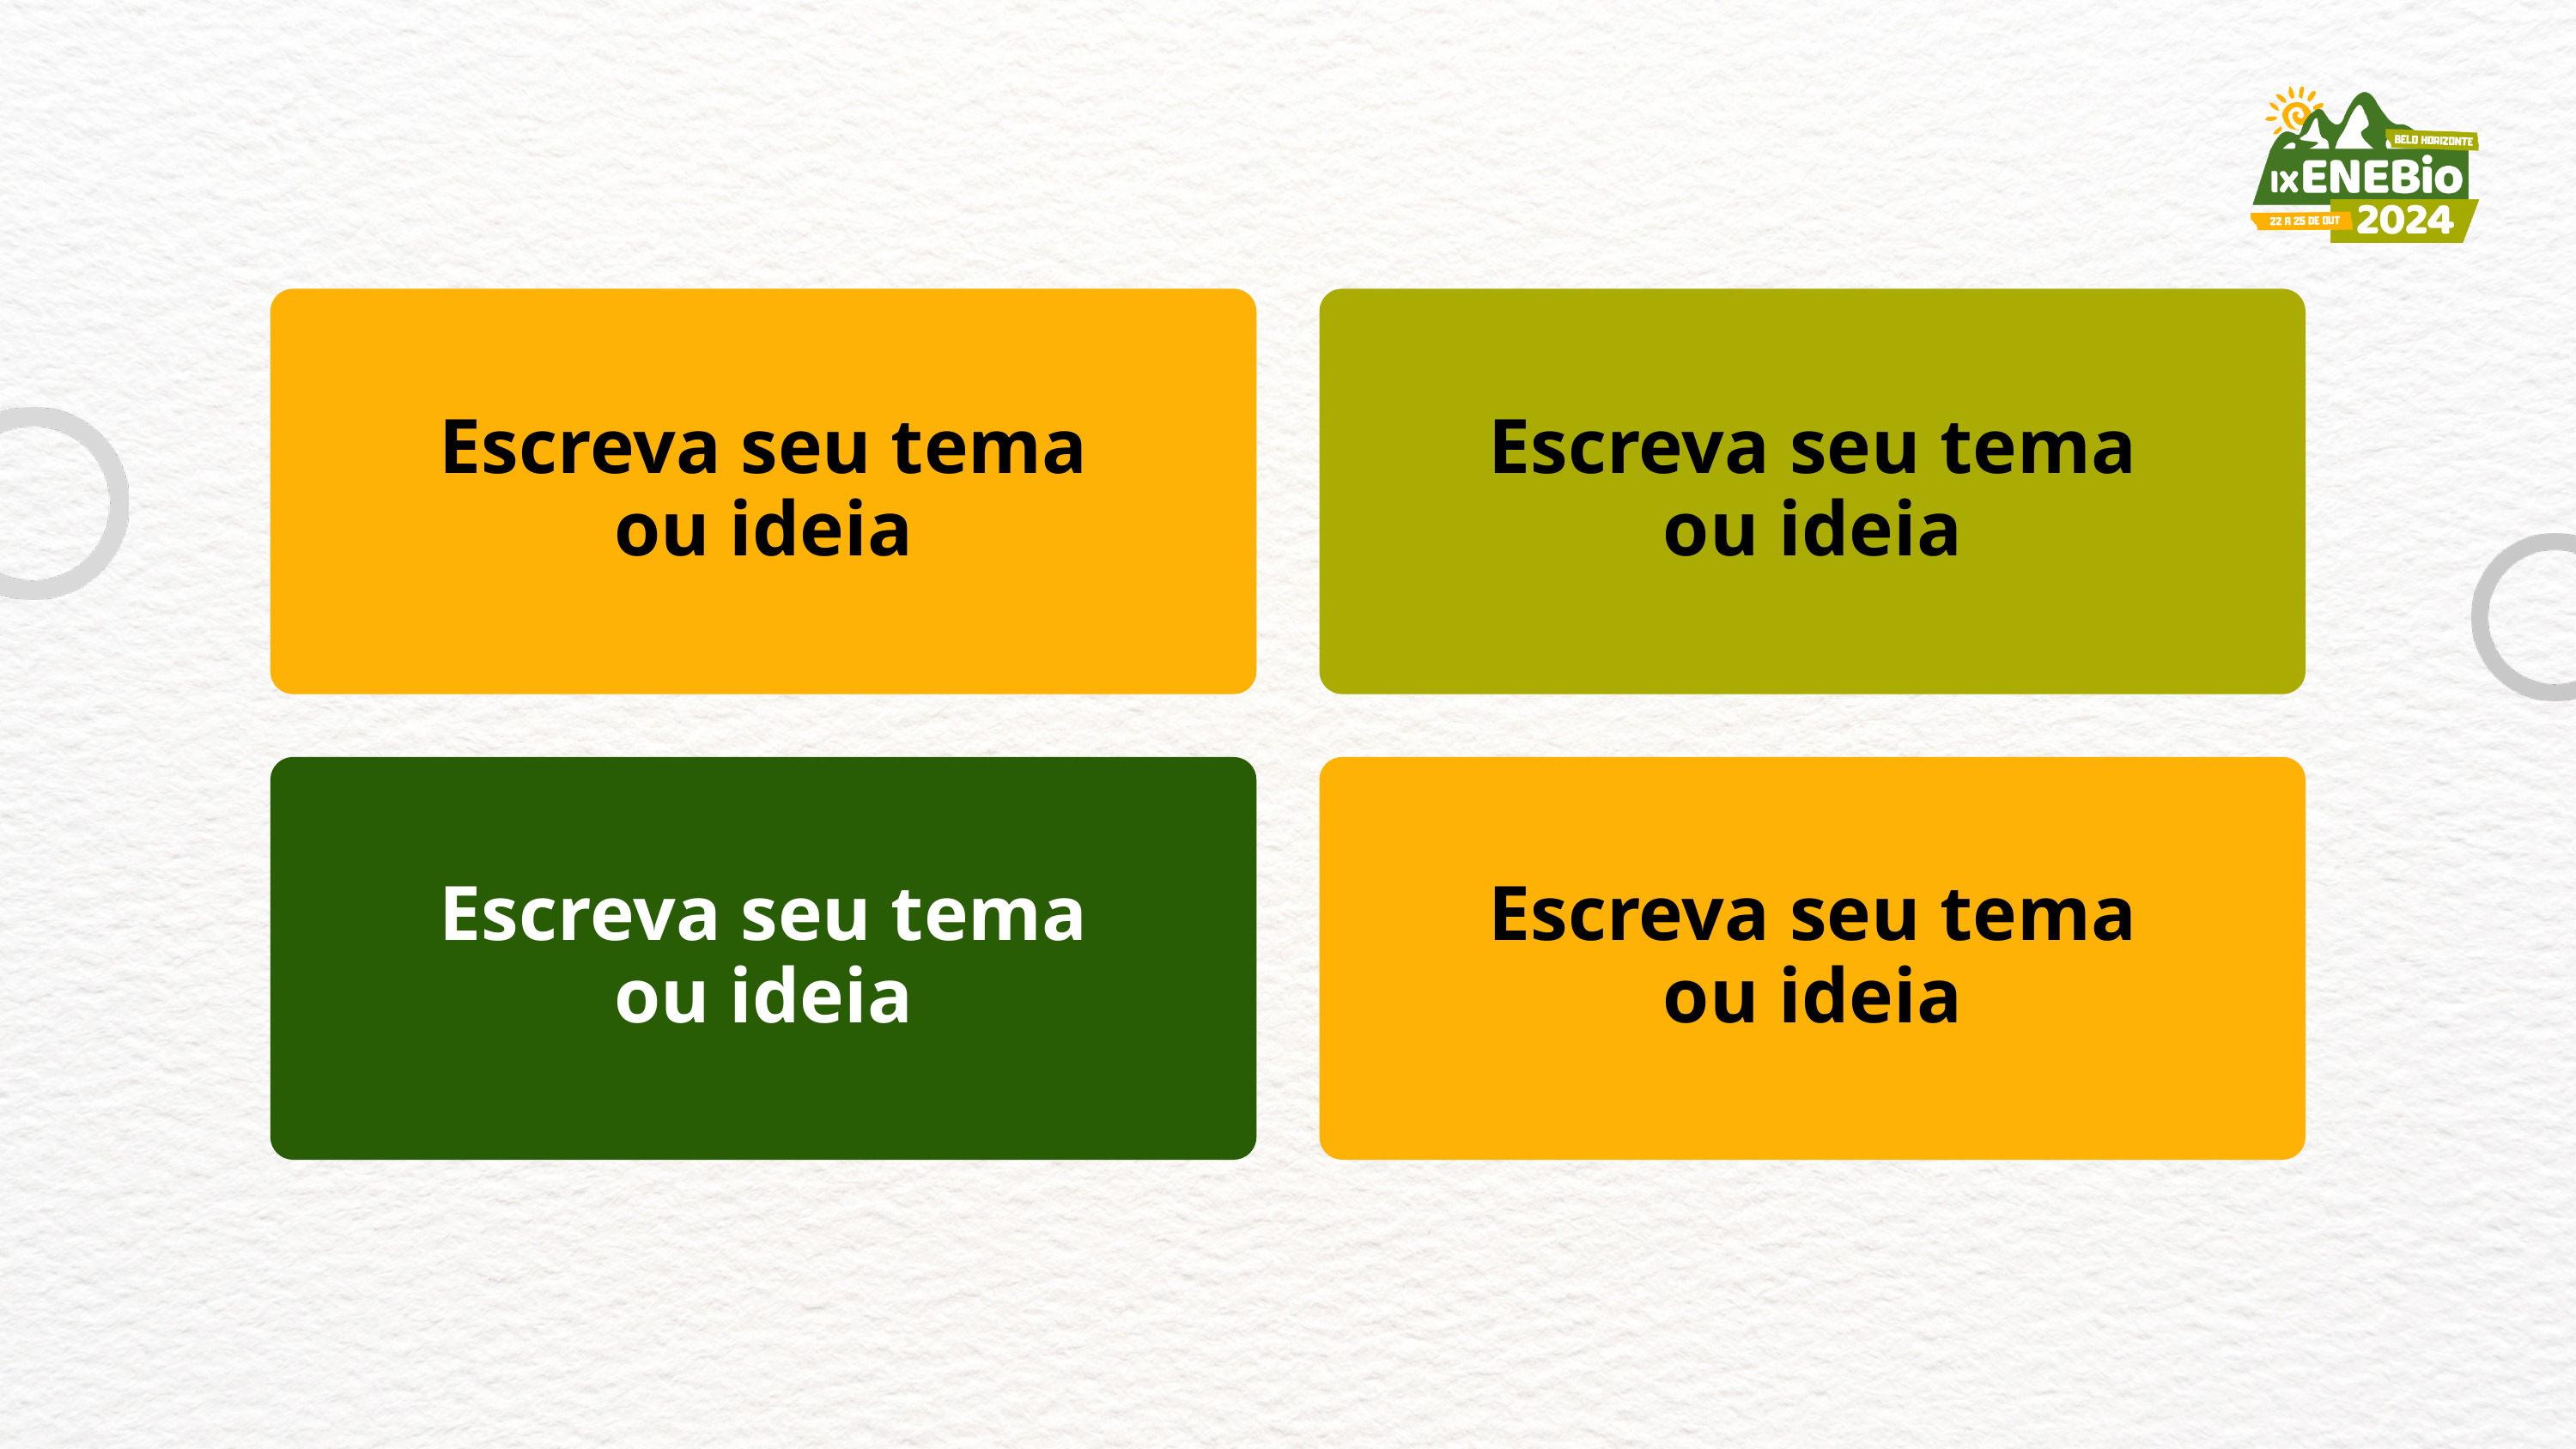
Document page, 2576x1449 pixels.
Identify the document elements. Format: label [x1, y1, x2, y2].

text_box [0, 0, 2576, 1449]
text_box [1319, 288, 2306, 694]
text_box [2471, 533, 2576, 701]
text_box [0, 407, 130, 600]
text_box [270, 288, 1257, 694]
text_box [270, 756, 1257, 1161]
text_box [1319, 756, 2306, 1161]
text_box [2221, 15, 2508, 306]
